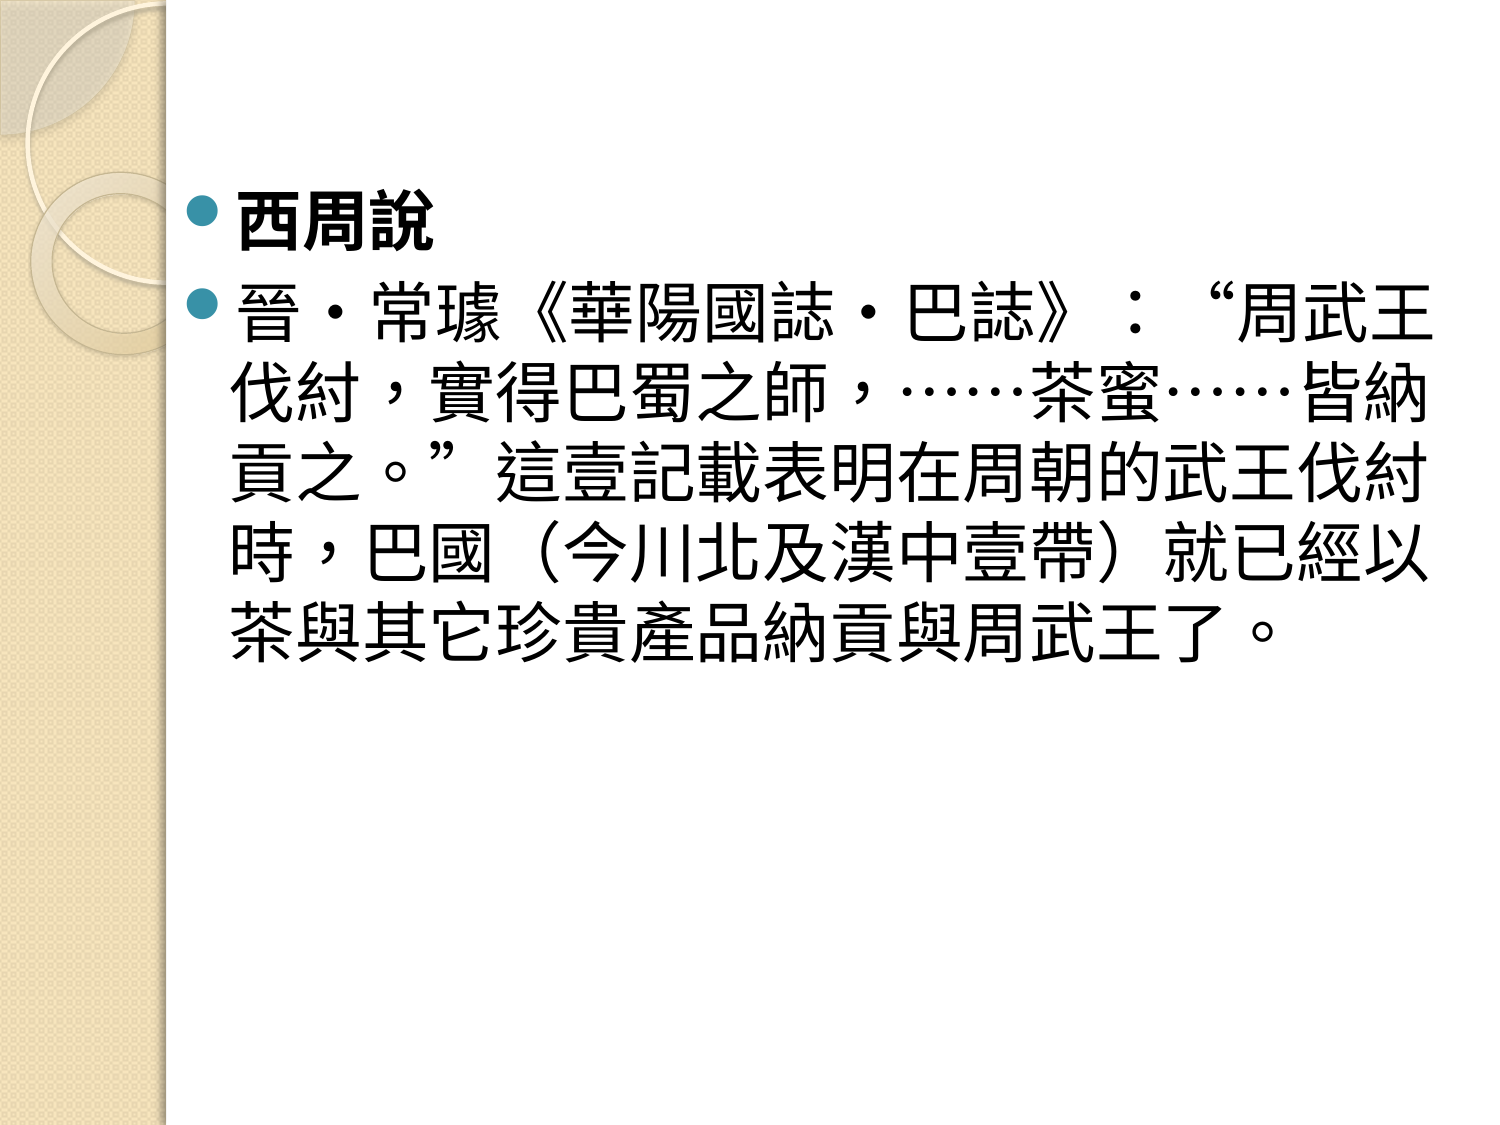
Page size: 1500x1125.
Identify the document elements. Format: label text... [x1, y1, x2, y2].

list 西周說 晉•常璩《華陽國誌•巴誌》：“周武王伐紂，實得巴蜀之師，……茶蜜……皆納貢之。”這壹記載表明在周朝的武王伐紂時，巴國（今川北及漢中壹帶）就已經以茶與其它珍貴產品納貢與周武王了。 [153, 78, 1500, 923]
